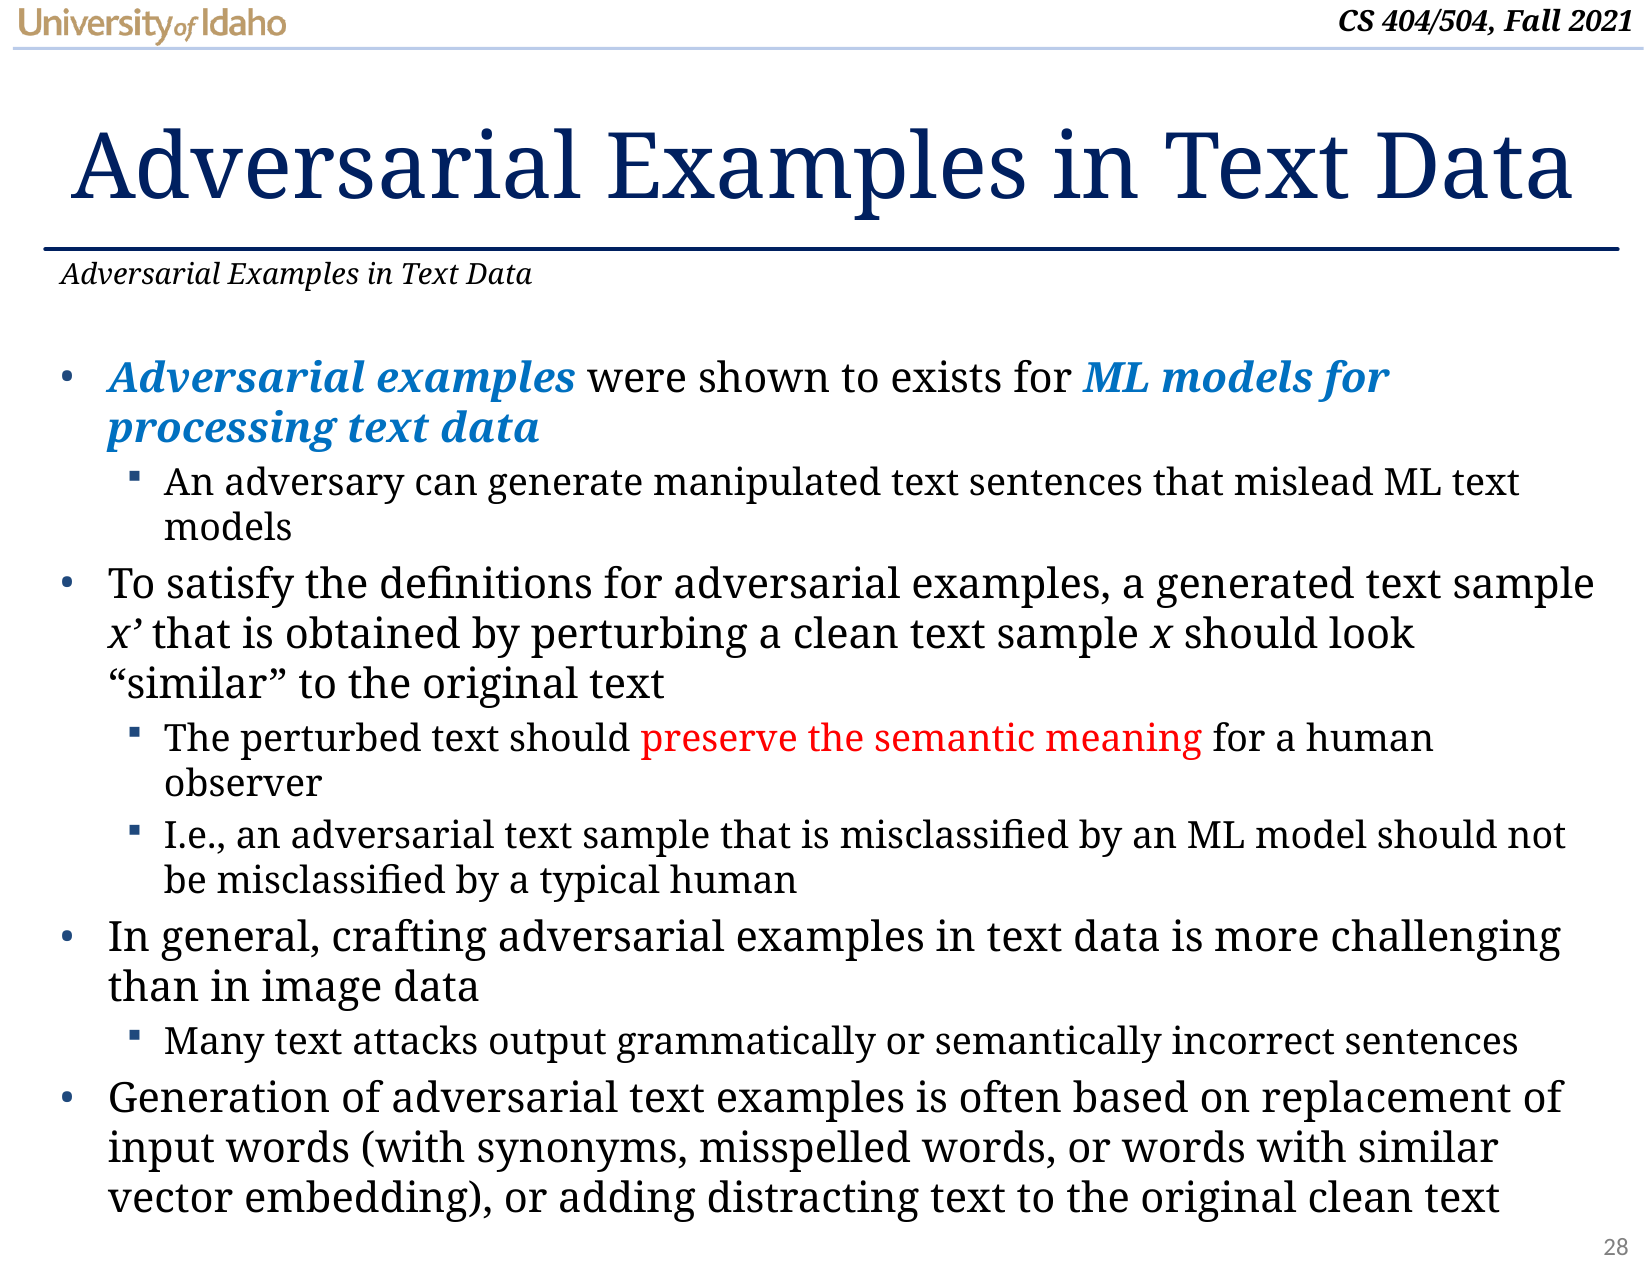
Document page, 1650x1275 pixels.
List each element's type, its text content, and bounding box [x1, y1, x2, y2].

picture [19, 8, 286, 46]
list Adversarial Examples in Text Data [45, 247, 1062, 306]
list Adversarial examples were shown to exists for ML models for processing text data An adversary can generate manipulated text sentences that mislead ML text models To satisfy the definitions for adversarial examples, a generated text sample x’ that is obtained by perturbing a clean text sample x should look “similar” to the original text The perturbed text should preserve the semantic meaning for a human observer I.e., an adversarial text sample that is misclassified by an ML model should not be misclassified by a typical human In general, crafting adversarial examples in text data is more challenging than in image data Many text attacks output grammatically or semantically incorrect sentences Generation of adversarial text examples is often based on replacement of input words (with synonyms, misspelled words, or words with similar vector embedding), or adding distracting text to the original clean text [45, 342, 1618, 1224]
title Adversarial Examples in Text Data [0, 75, 1650, 248]
